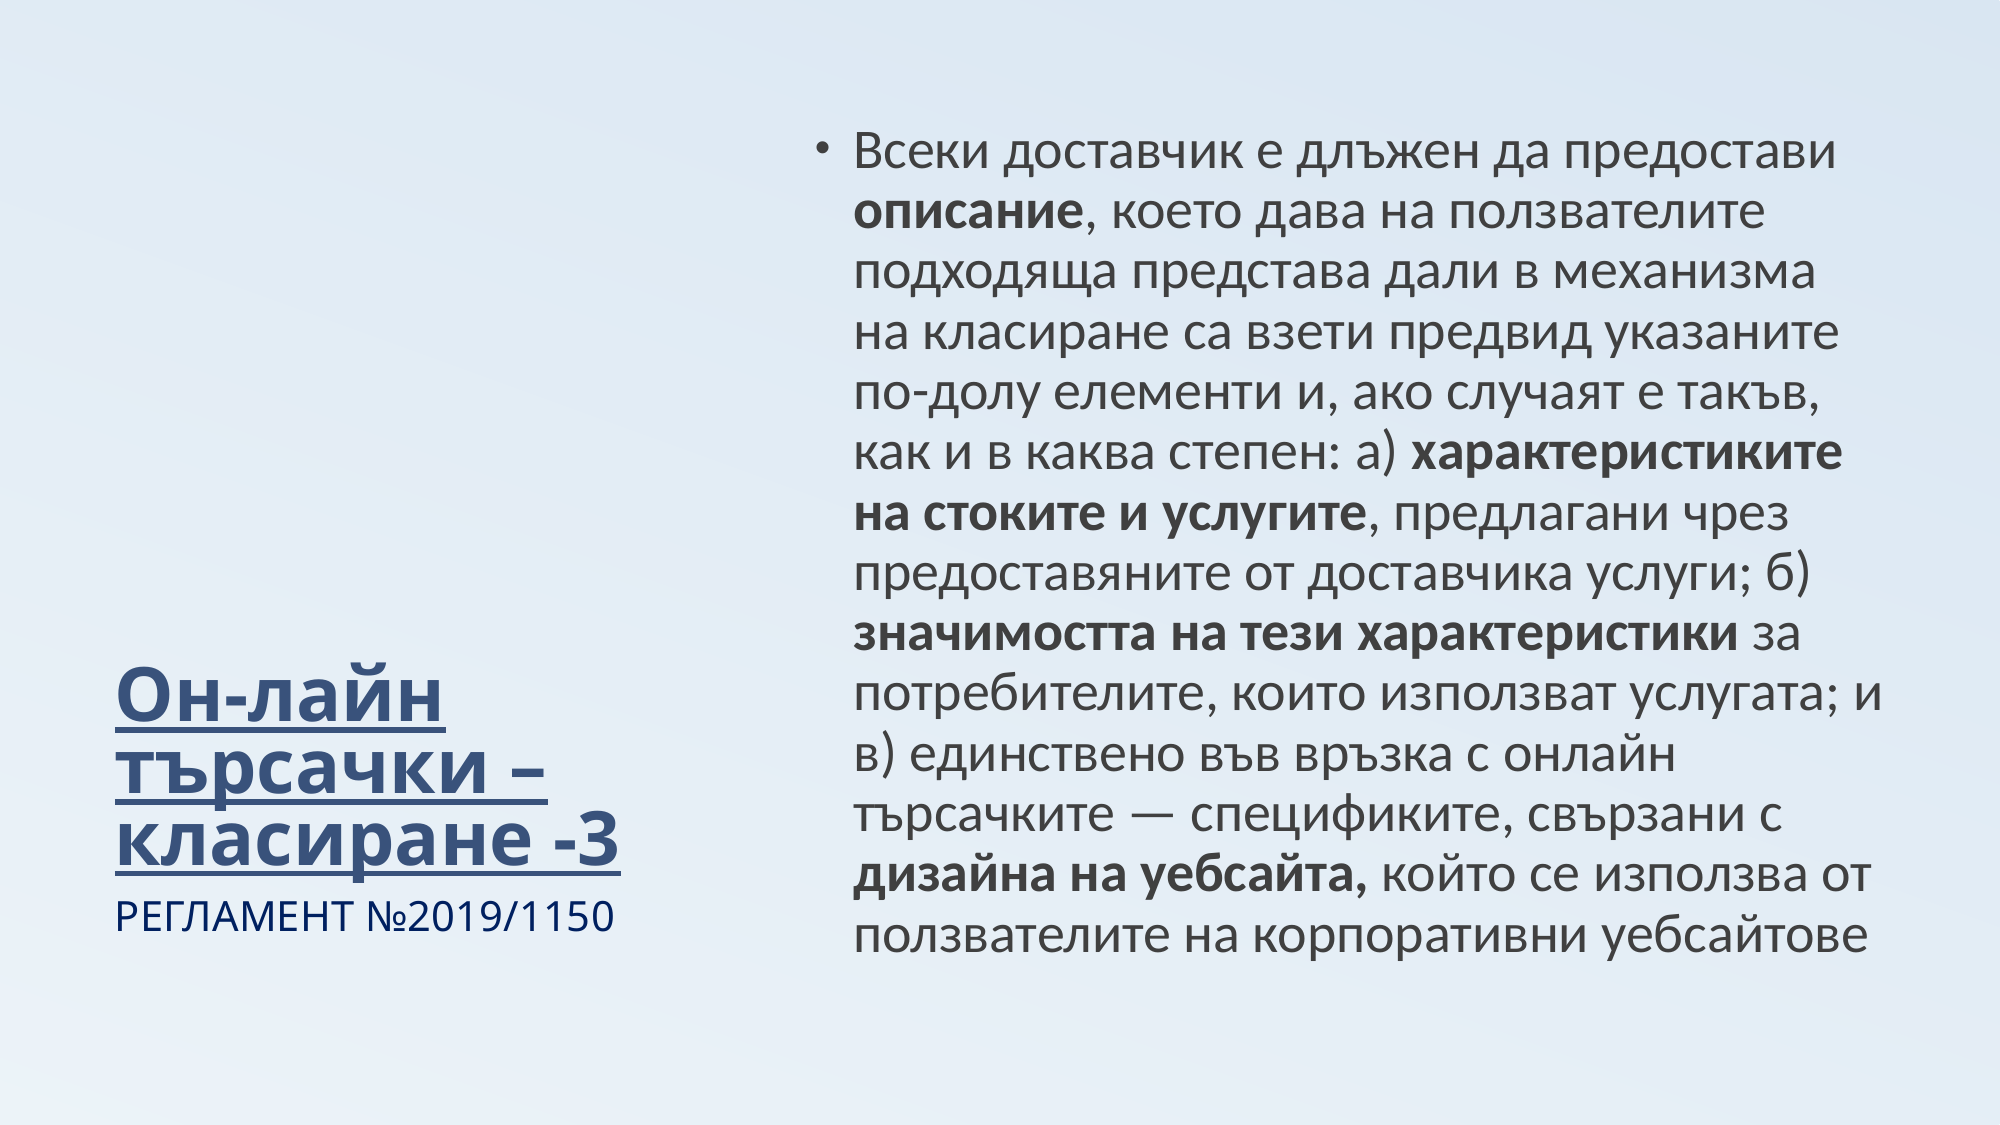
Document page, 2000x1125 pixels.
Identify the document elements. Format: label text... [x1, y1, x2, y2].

list Всеки доставчик е длъжен да предостави описание, което дава на ползвателите подходяща представа дали в механизма на класиране са взети предвид указаните по-долу елементи и, ако случаят е такъв, как и в каква степен: a) характеристиките на стоките и услугите, предлагани чрез предоставяните от доставчика услуги; б) значимостта на тези характеристики за потребителите, които използват услугата; и в) единствено във връзка с онлайн търсачките — спецификите, свързани с дизайна на уебсайта, който се използва от ползвателите на корпоративни уебсайтове [799, 112, 1900, 1013]
list РЕГЛАМЕНТ №2019/1150 [99, 887, 750, 1013]
title Он-лайн търсачки – класиране -3 [99, 112, 750, 887]
